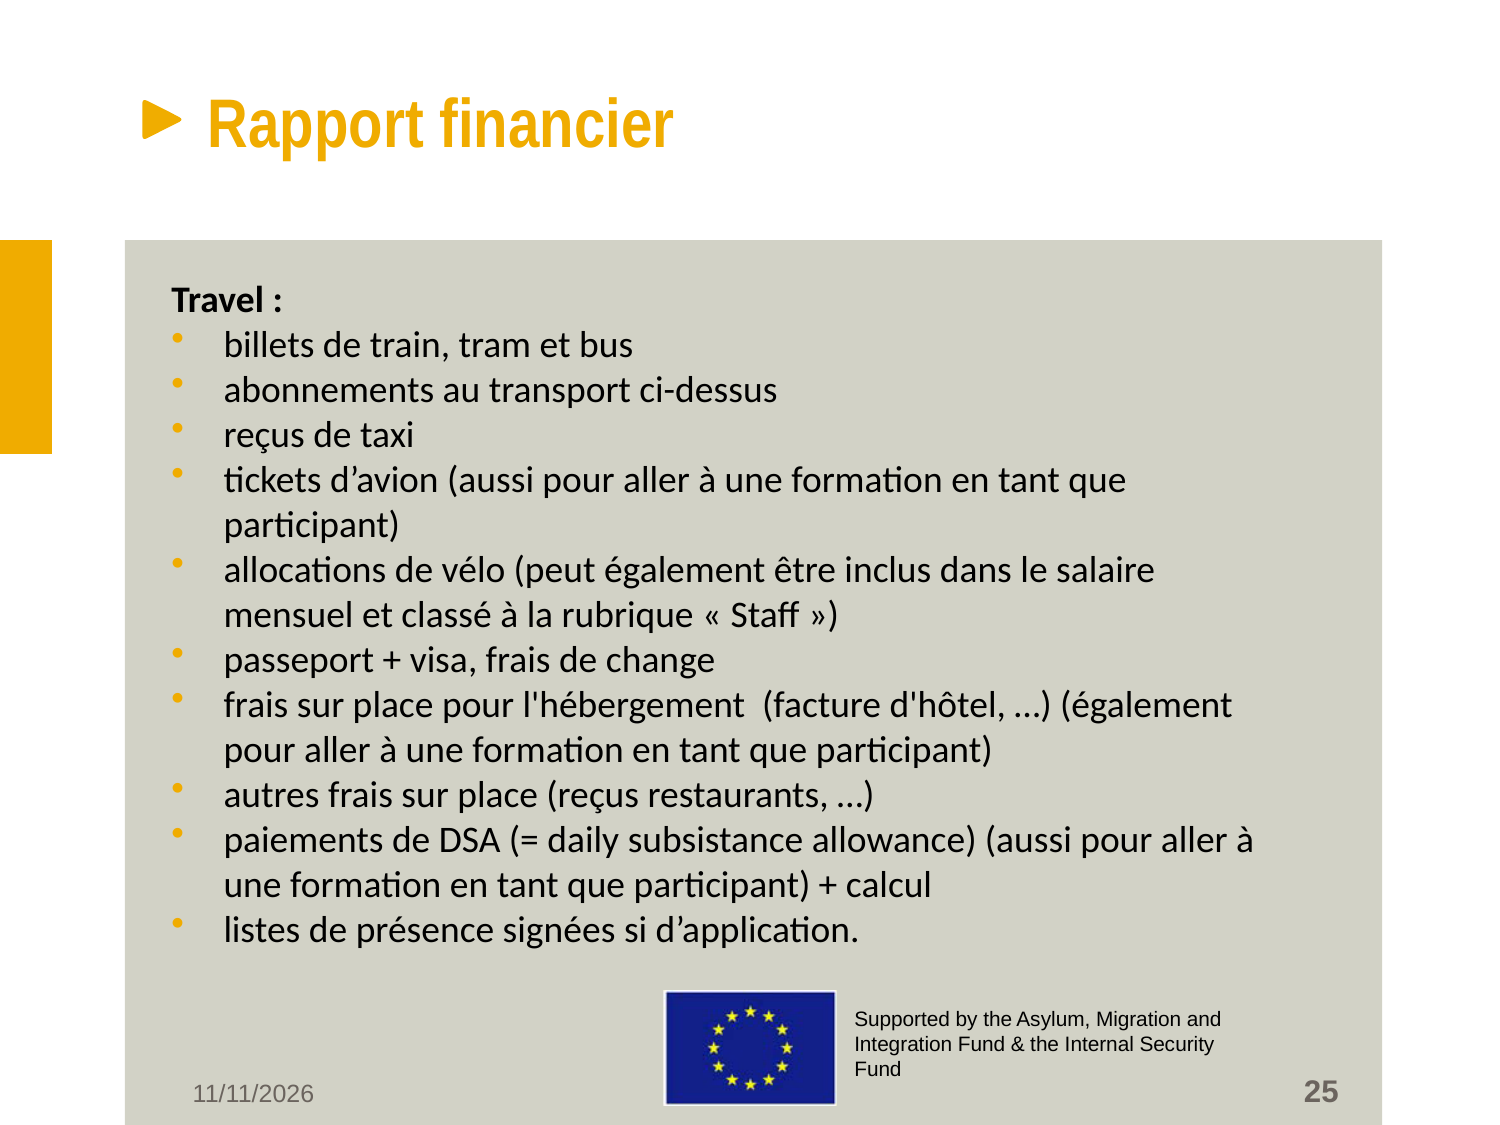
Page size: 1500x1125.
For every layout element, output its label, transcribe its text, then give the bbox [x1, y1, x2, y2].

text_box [662, 989, 1242, 1106]
slide_number 25 [1244, 1071, 1340, 1110]
title Rapport financier [142, 39, 1382, 200]
list Travel : billets de train, tram et bus abonnements au transport ci-dessus reçus de taxi tickets d’avion (aussi pour aller à une formation en tant que participant) allocations de vélo (peut également être inclus dans le salaire mensuel et classé à la rubrique « Staff ») passeport + visa, frais de change frais sur place pour l'hébergement (facture d'hôtel, …) (également pour aller à une formation en tant que participant) autres frais sur place (reçus restaurants, …) paiements de DSA (= daily subsistance allowance) (aussi pour aller à une formation en tant que participant) + calcul listes de présence signées si d’application. [171, 274, 1286, 1043]
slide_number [192, 1077, 506, 1116]
